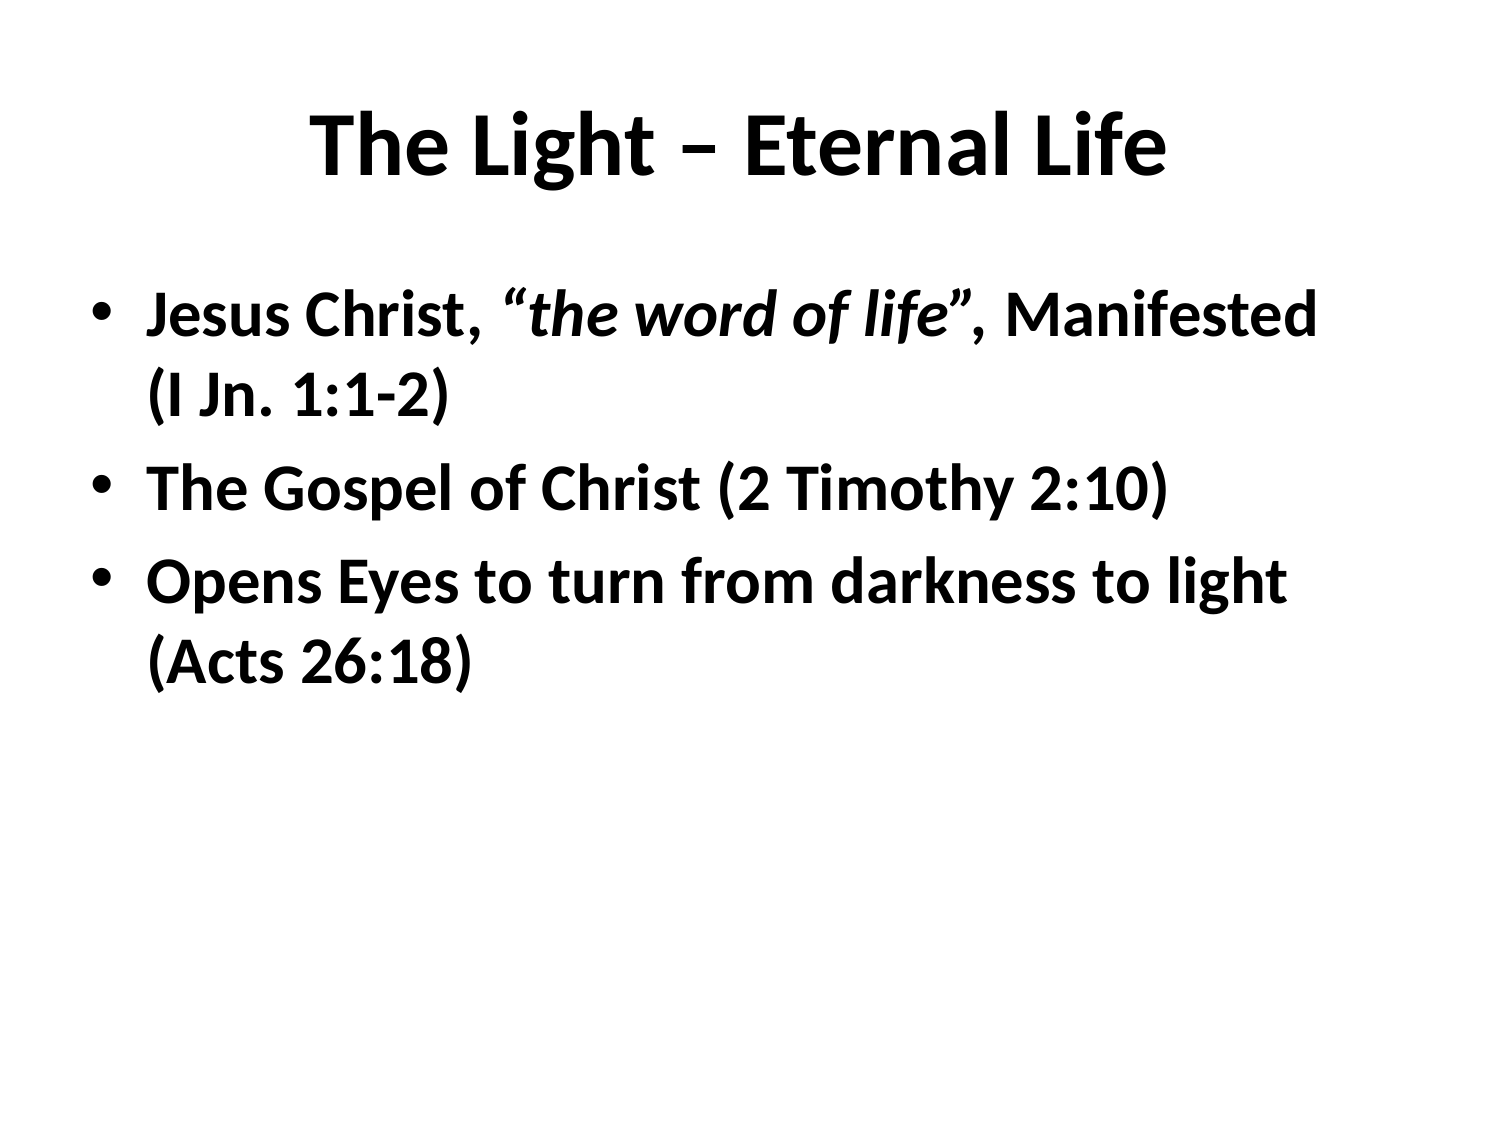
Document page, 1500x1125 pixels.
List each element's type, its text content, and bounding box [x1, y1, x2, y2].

title The Light – Eternal Life [75, 45, 1425, 233]
list Jesus Christ, “the word of life”, Manifested (I Jn. 1:1-2) The Gospel of Christ (2 Timothy 2:10) Opens Eyes to turn from darkness to light (Acts 26:18) [75, 262, 1425, 1005]
